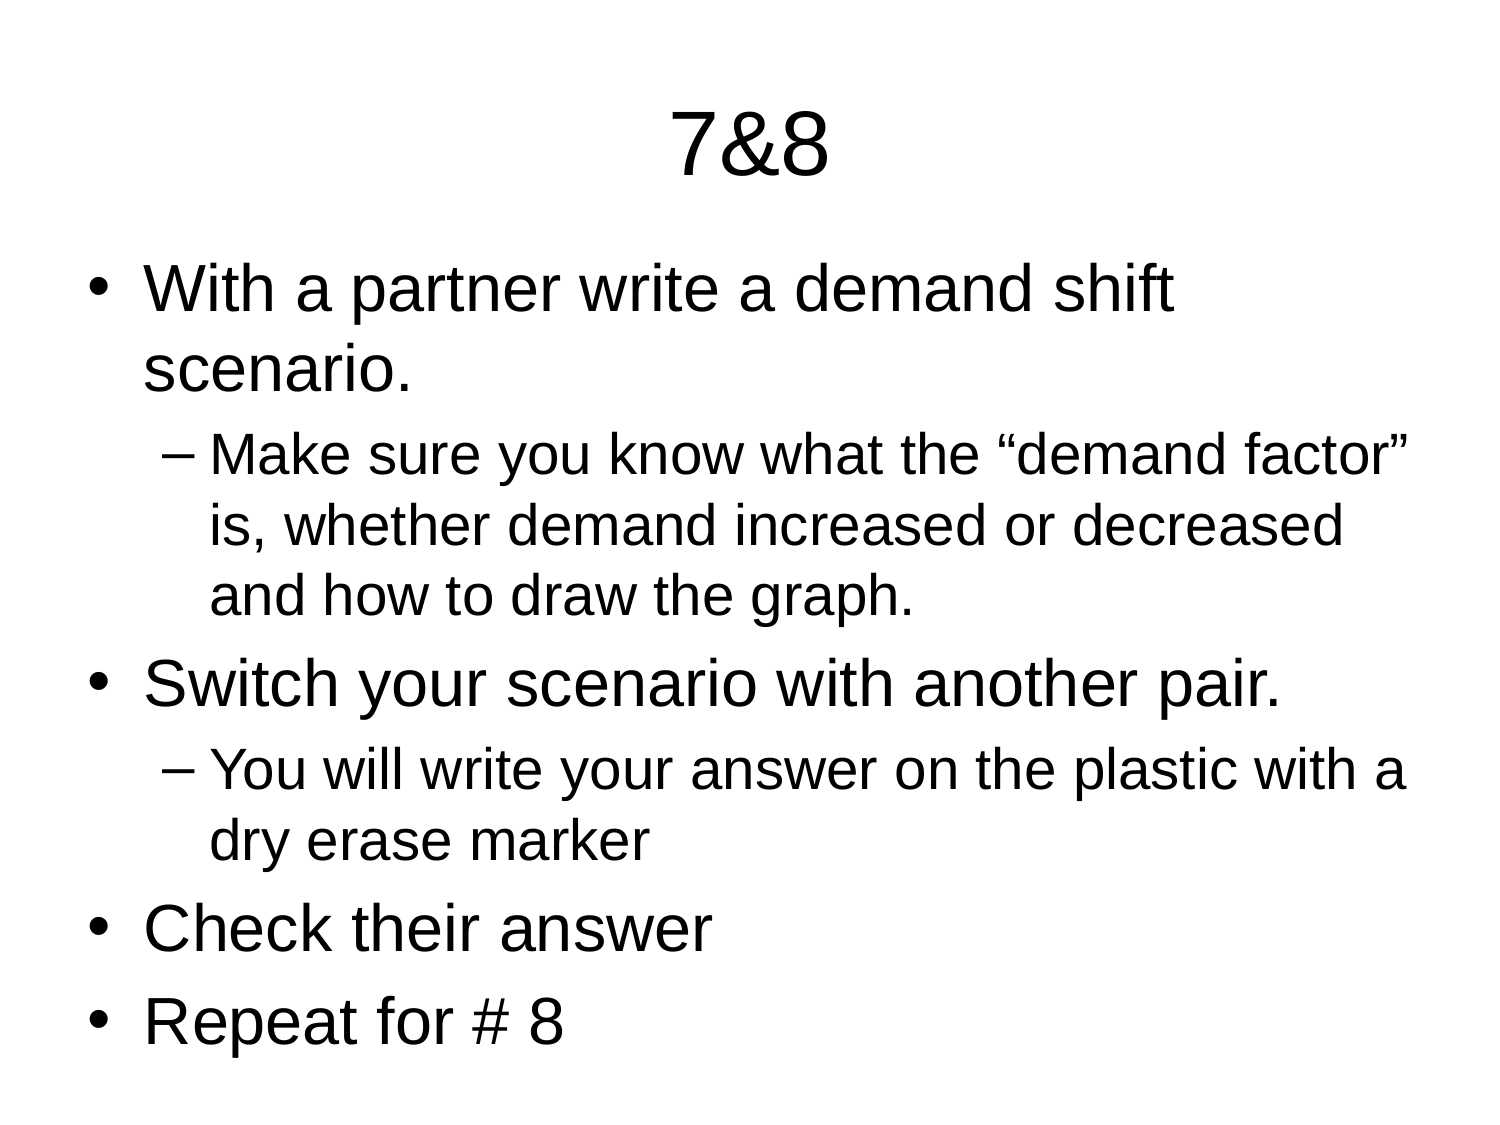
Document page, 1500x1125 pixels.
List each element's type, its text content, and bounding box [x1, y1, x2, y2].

list With a partner write a demand shift scenario. Make sure you know what the “demand factor” is, whether demand increased or decreased and how to draw the graph. Switch your scenario with another pair. You will write your answer on the plastic with a dry erase marker Check their answer Repeat for # 8 [72, 237, 1434, 913]
title 7&8 [75, 45, 1425, 233]
